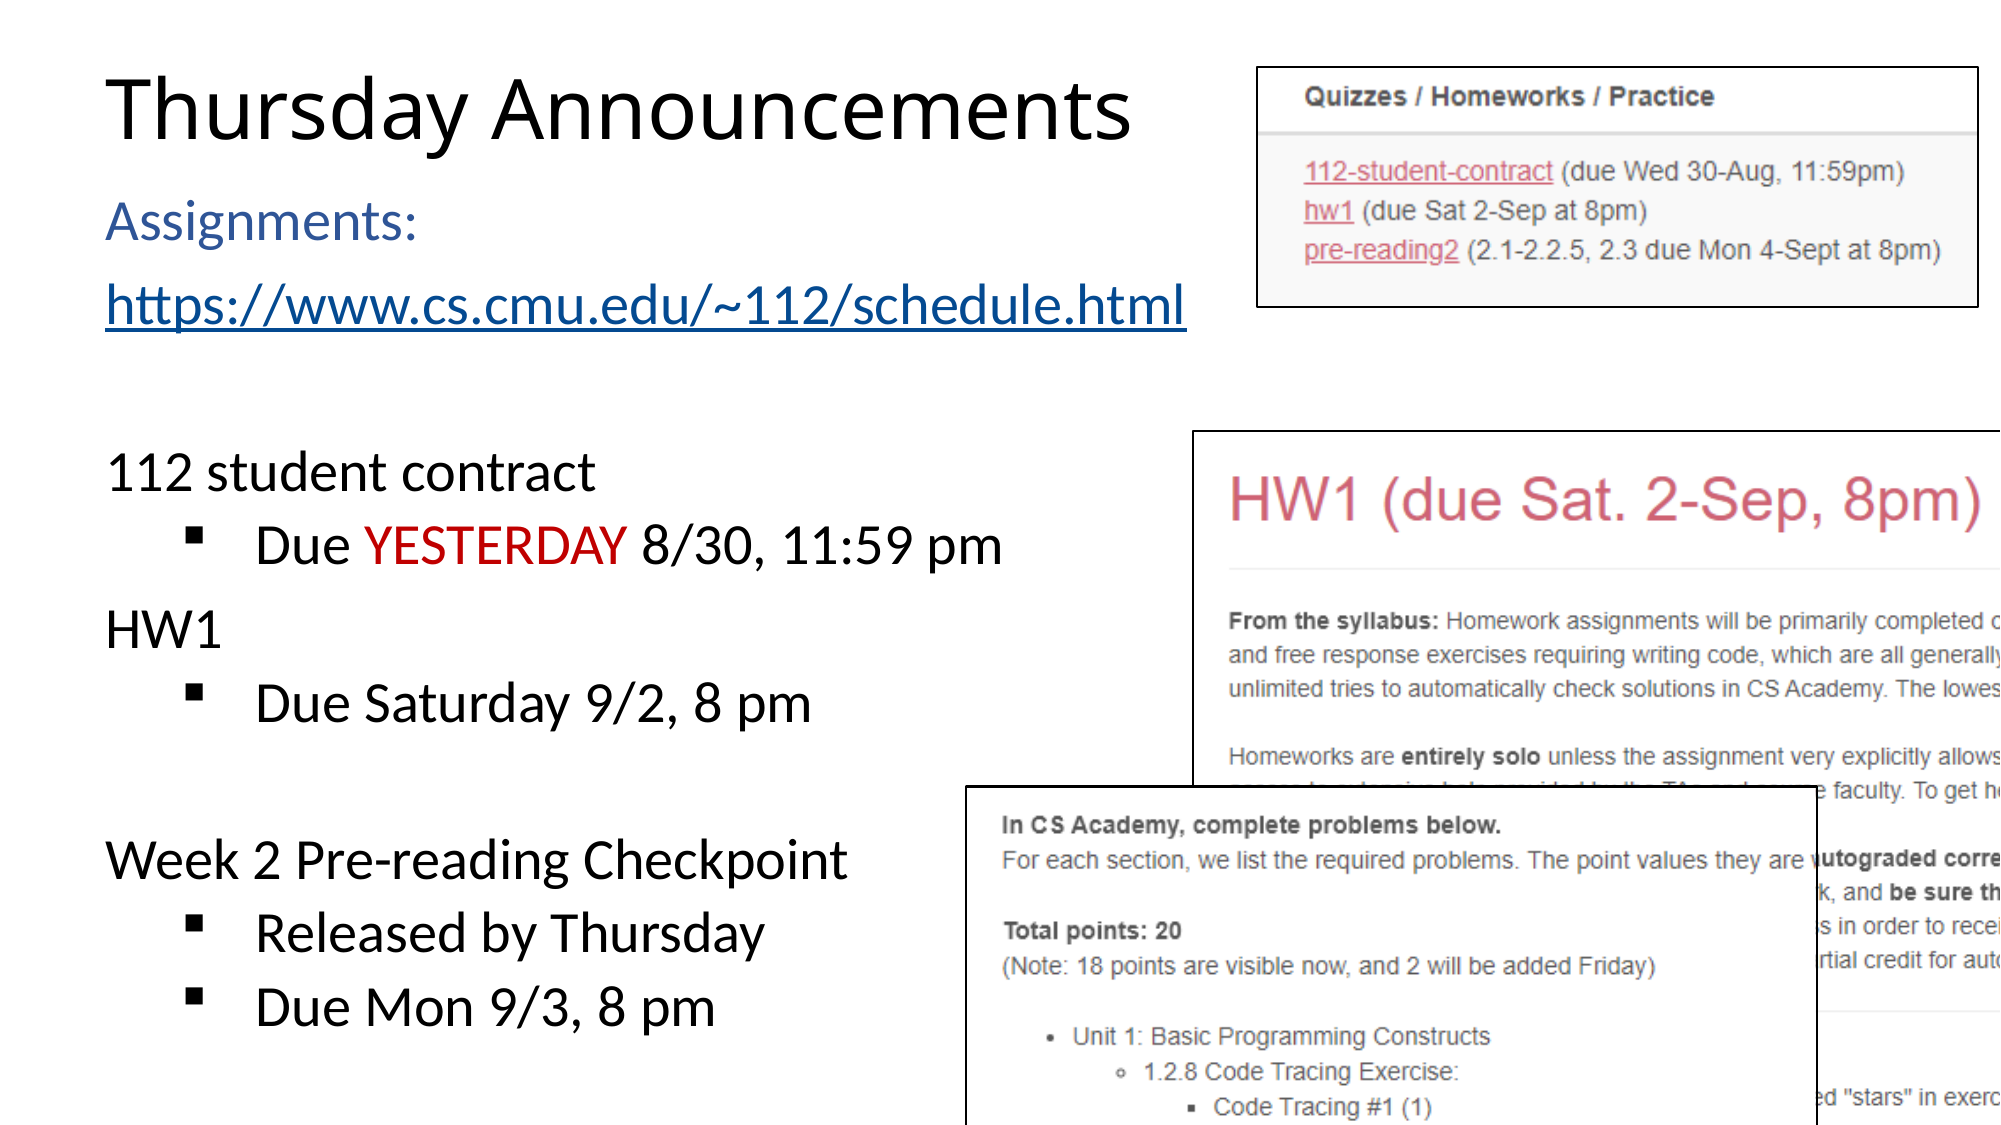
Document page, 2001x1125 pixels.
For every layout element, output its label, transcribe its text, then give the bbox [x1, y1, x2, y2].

list Assignments: https://www.cs.cmu.edu/~112/schedule.html 112 student contract Due YESTERDAY 8/30, 11:59 pm HW1 Due Saturday 9/2, 8 pm Week 2 Pre-reading Checkpoint Released by Thursday Due Mon 9/3, 8 pm [90, 182, 1816, 1042]
title Thursday Announcements [90, 60, 1816, 164]
picture [966, 431, 2000, 1125]
picture [1257, 67, 1977, 307]
